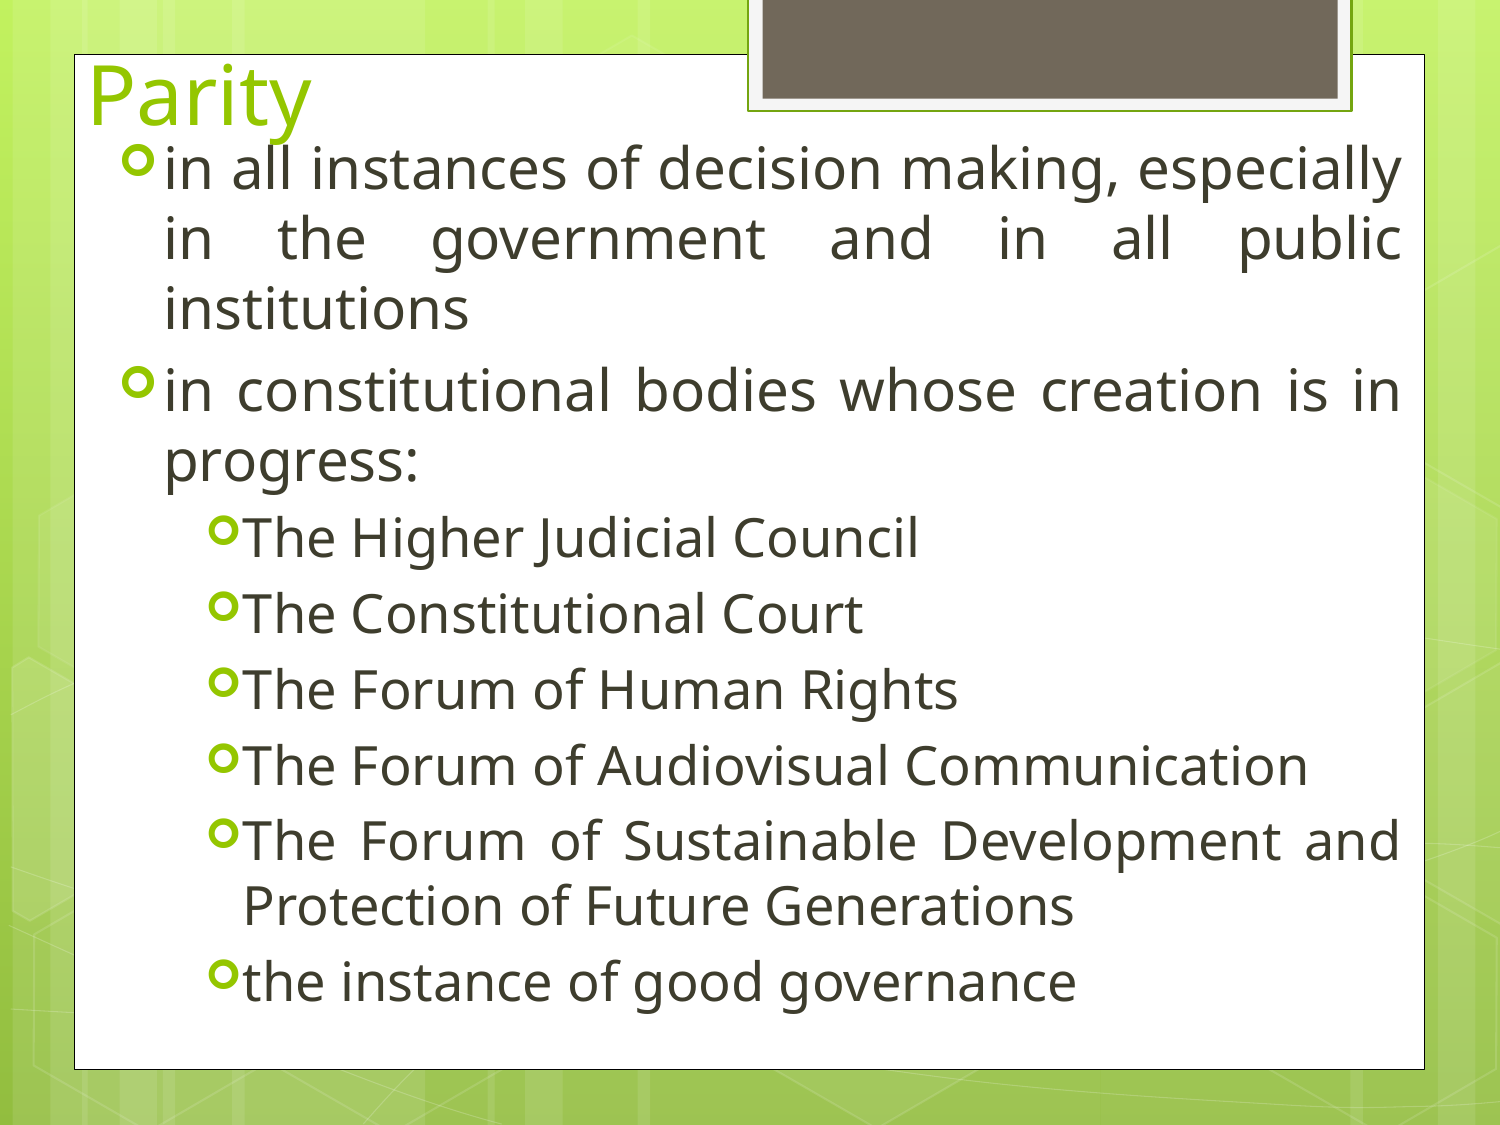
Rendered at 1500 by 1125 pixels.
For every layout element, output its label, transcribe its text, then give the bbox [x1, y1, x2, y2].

list in all instances of decision making, especially in the government and in all public institutions in constitutional bodies whose creation is in progress: The Higher Judicial Council The Constitutional Court The Forum of Human Rights The Forum of Audiovisual Communication The Forum of Sustainable Development and Protection of Future Generations the instance of good governance [43, 123, 1418, 1036]
title Parity [71, 22, 1224, 123]
